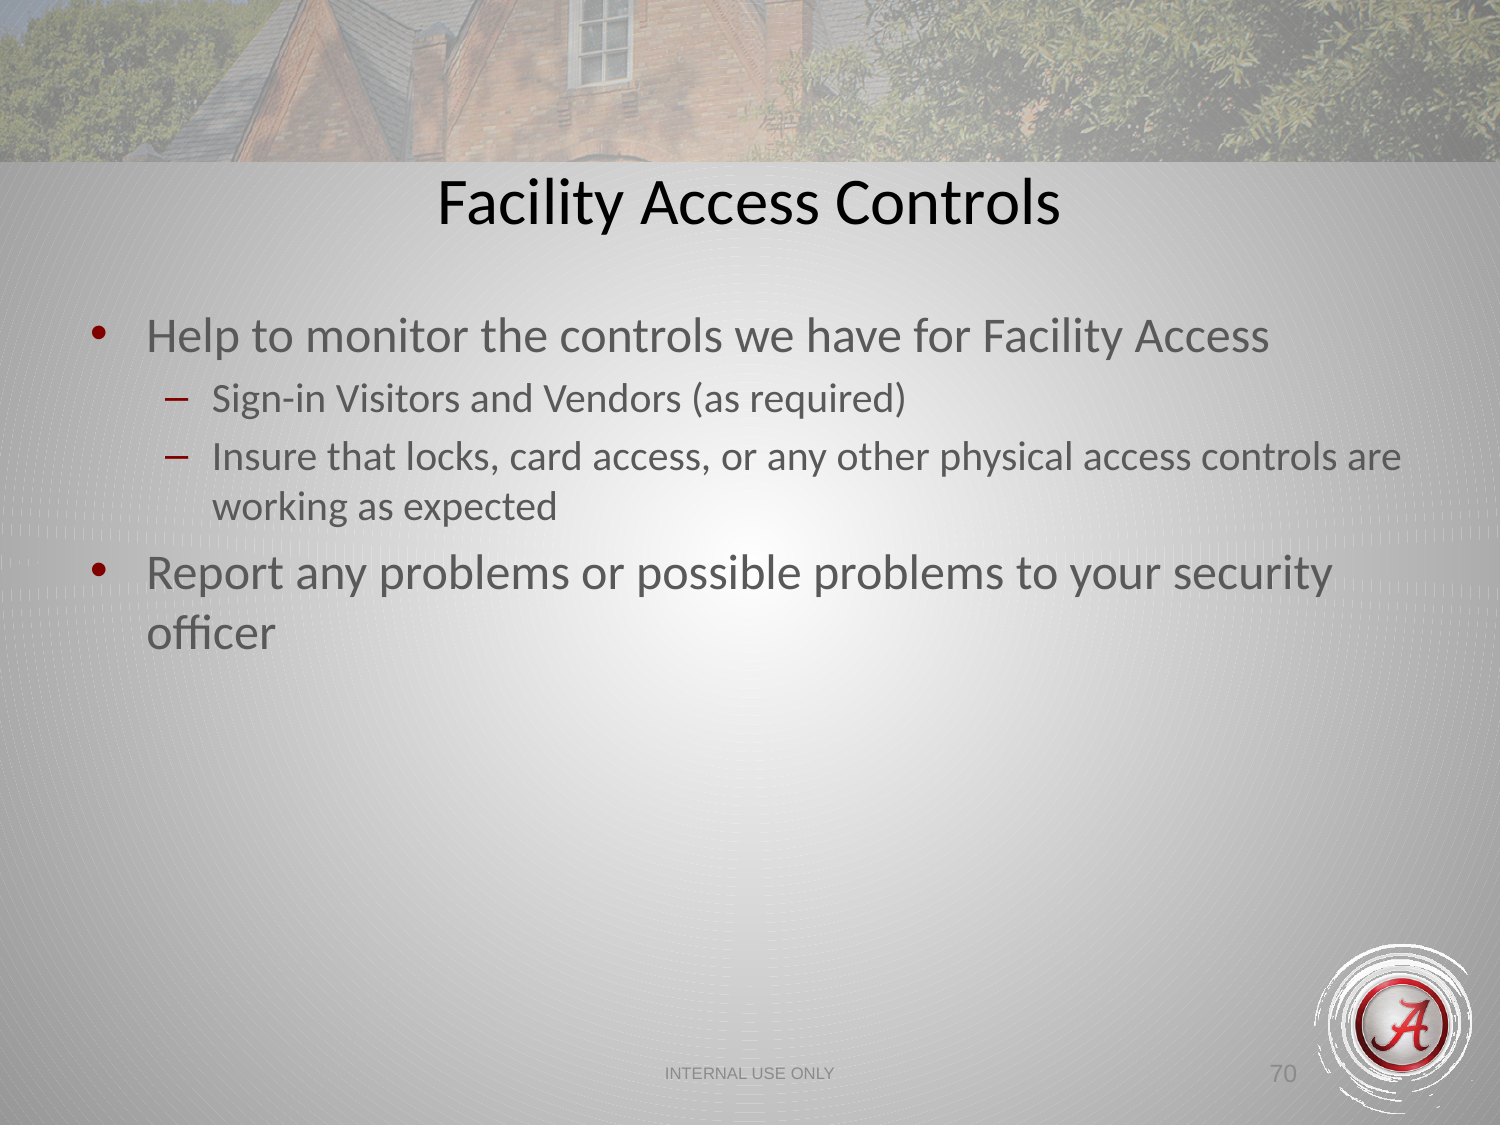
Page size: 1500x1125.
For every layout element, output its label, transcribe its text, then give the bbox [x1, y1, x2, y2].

picture [1314, 938, 1490, 1114]
list Facility Access Controls [75, 149, 1425, 225]
list Help to monitor the controls we have for Facility Access Sign-in Visitors and Vendors (as required) Insure that locks, card access, or any other physical access controls are working as expected Report any problems or possible problems to your security officer [75, 295, 1425, 1038]
footer INTERNAL USE ONLY [512, 1042, 988, 1103]
slide_number 70 [1074, 1042, 1313, 1103]
